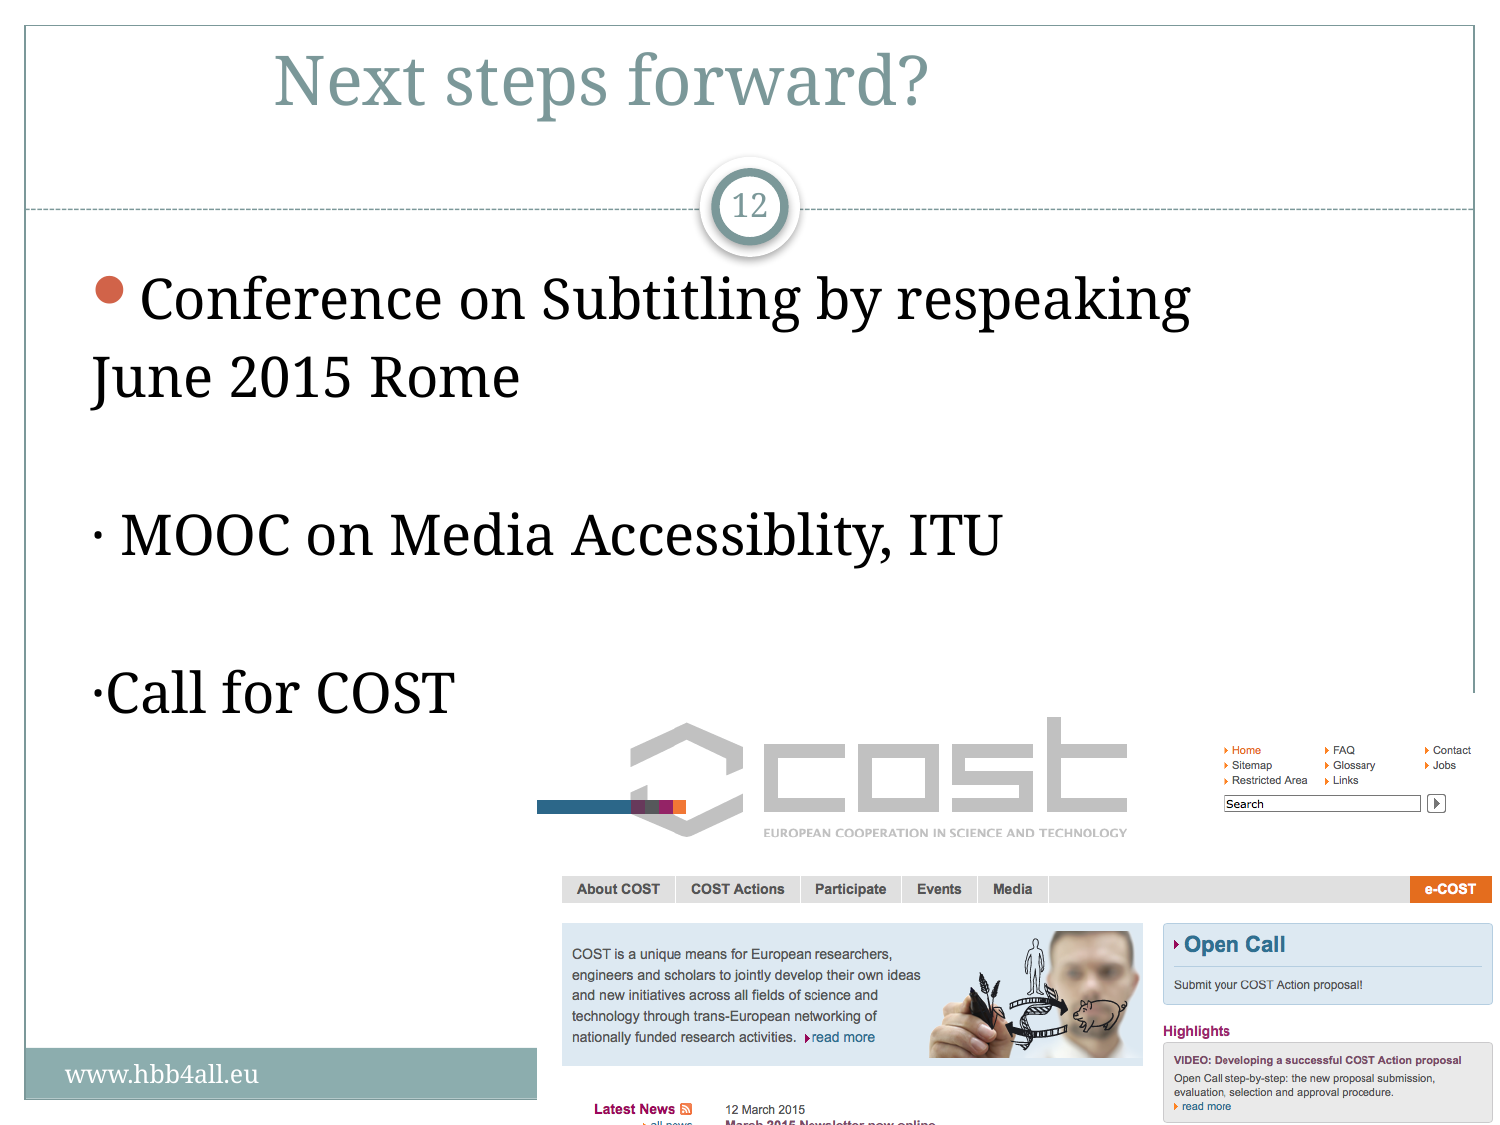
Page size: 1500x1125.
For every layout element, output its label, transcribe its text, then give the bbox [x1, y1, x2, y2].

title Next steps forward? [5, 0, 1199, 161]
slide_number 12 [712, 170, 788, 243]
footer www.hbb4all.eu [50, 1051, 530, 1112]
list Conference on Subtitling by respeaking June 2015 Rome · MOOC on Media Accessiblity, ITU ·Call for COST [76, 255, 1427, 998]
picture [537, 692, 1500, 1125]
